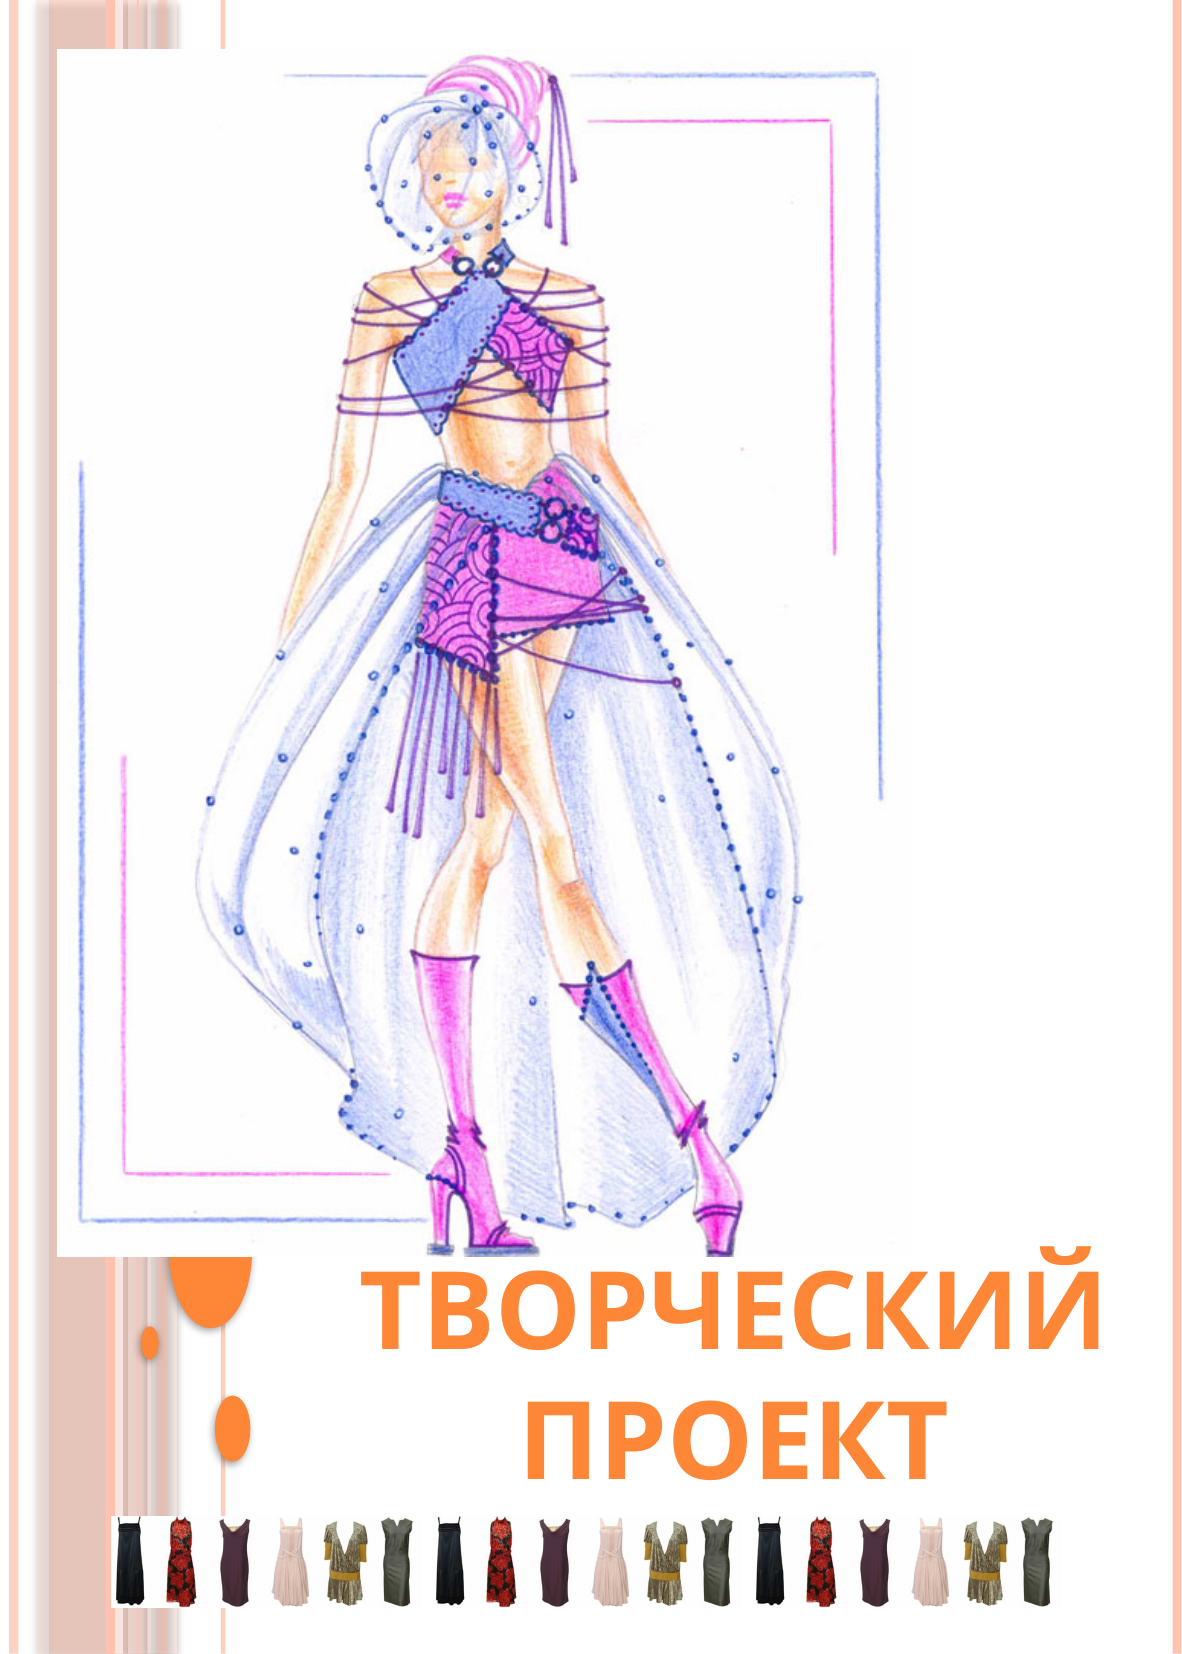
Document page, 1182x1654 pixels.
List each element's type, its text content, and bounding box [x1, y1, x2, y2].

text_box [110, 1516, 1061, 1609]
picture [56, 49, 912, 1258]
text_box ТВОРЧЕСКИЙ ПРОЕКТ [345, 1234, 1124, 1509]
